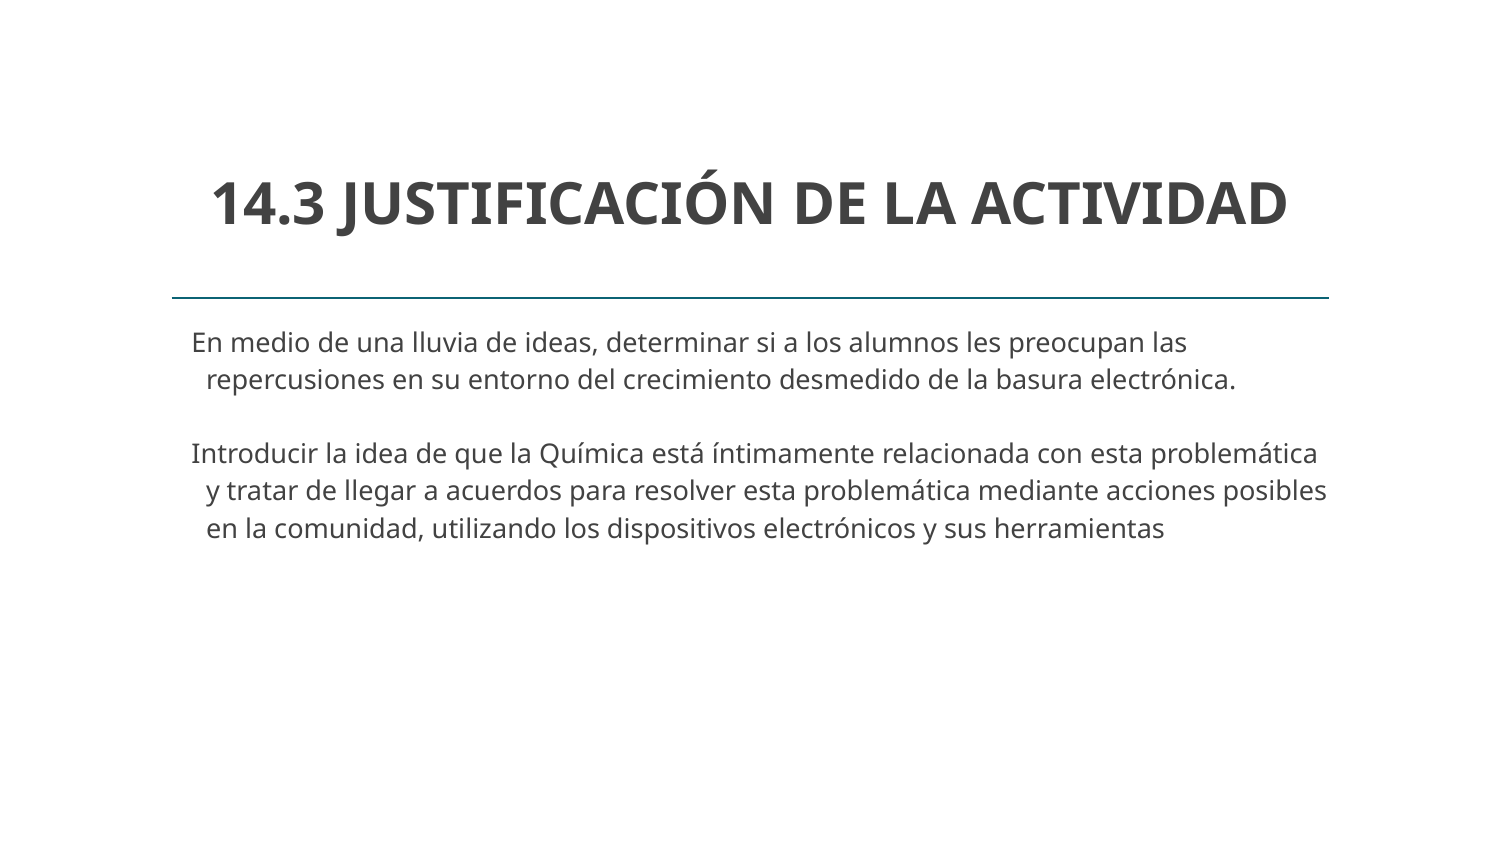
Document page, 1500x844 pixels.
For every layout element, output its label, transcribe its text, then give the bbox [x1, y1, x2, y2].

title 14.3 JUSTIFICACIÓN DE LA ACTIVIDAD [159, 120, 1341, 282]
list En medio de una lluvia de ideas, determinar si a los alumnos les preocupan las repercusiones en su entorno del crecimiento desmedido de la basura electrónica. Introducir la idea de que la Química está íntimamente relacionada con esta problemática y tratar de llegar a acuerdos para resolver esta problemática mediante acciones posibles en la comunidad, utilizando los dispositivos electrónicos y sus herramientas [159, 314, 1341, 723]
